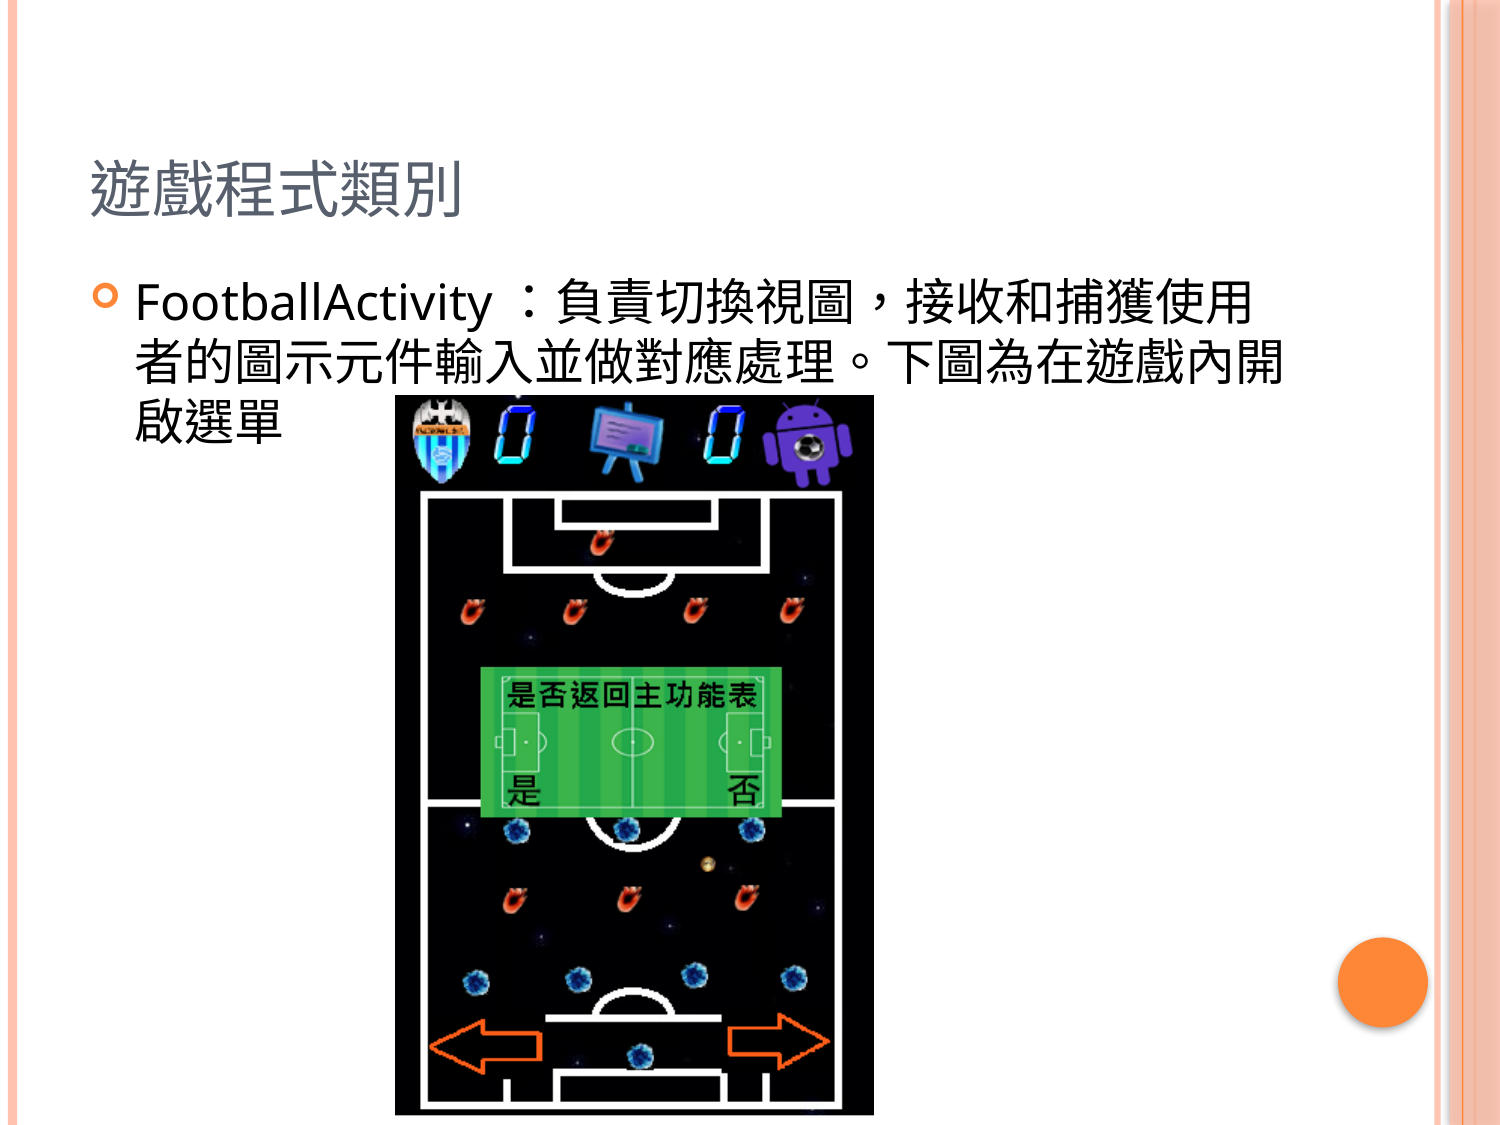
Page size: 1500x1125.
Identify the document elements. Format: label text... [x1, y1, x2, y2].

picture [395, 395, 874, 1118]
title 遊戲程式類別 [75, 45, 1300, 233]
list FootballActivity：負責切換視圖，接收和捕獲使用者的圖示元件輸入並做對應處理。下圖為在遊戲內開啟選單 [75, 262, 1300, 1062]
